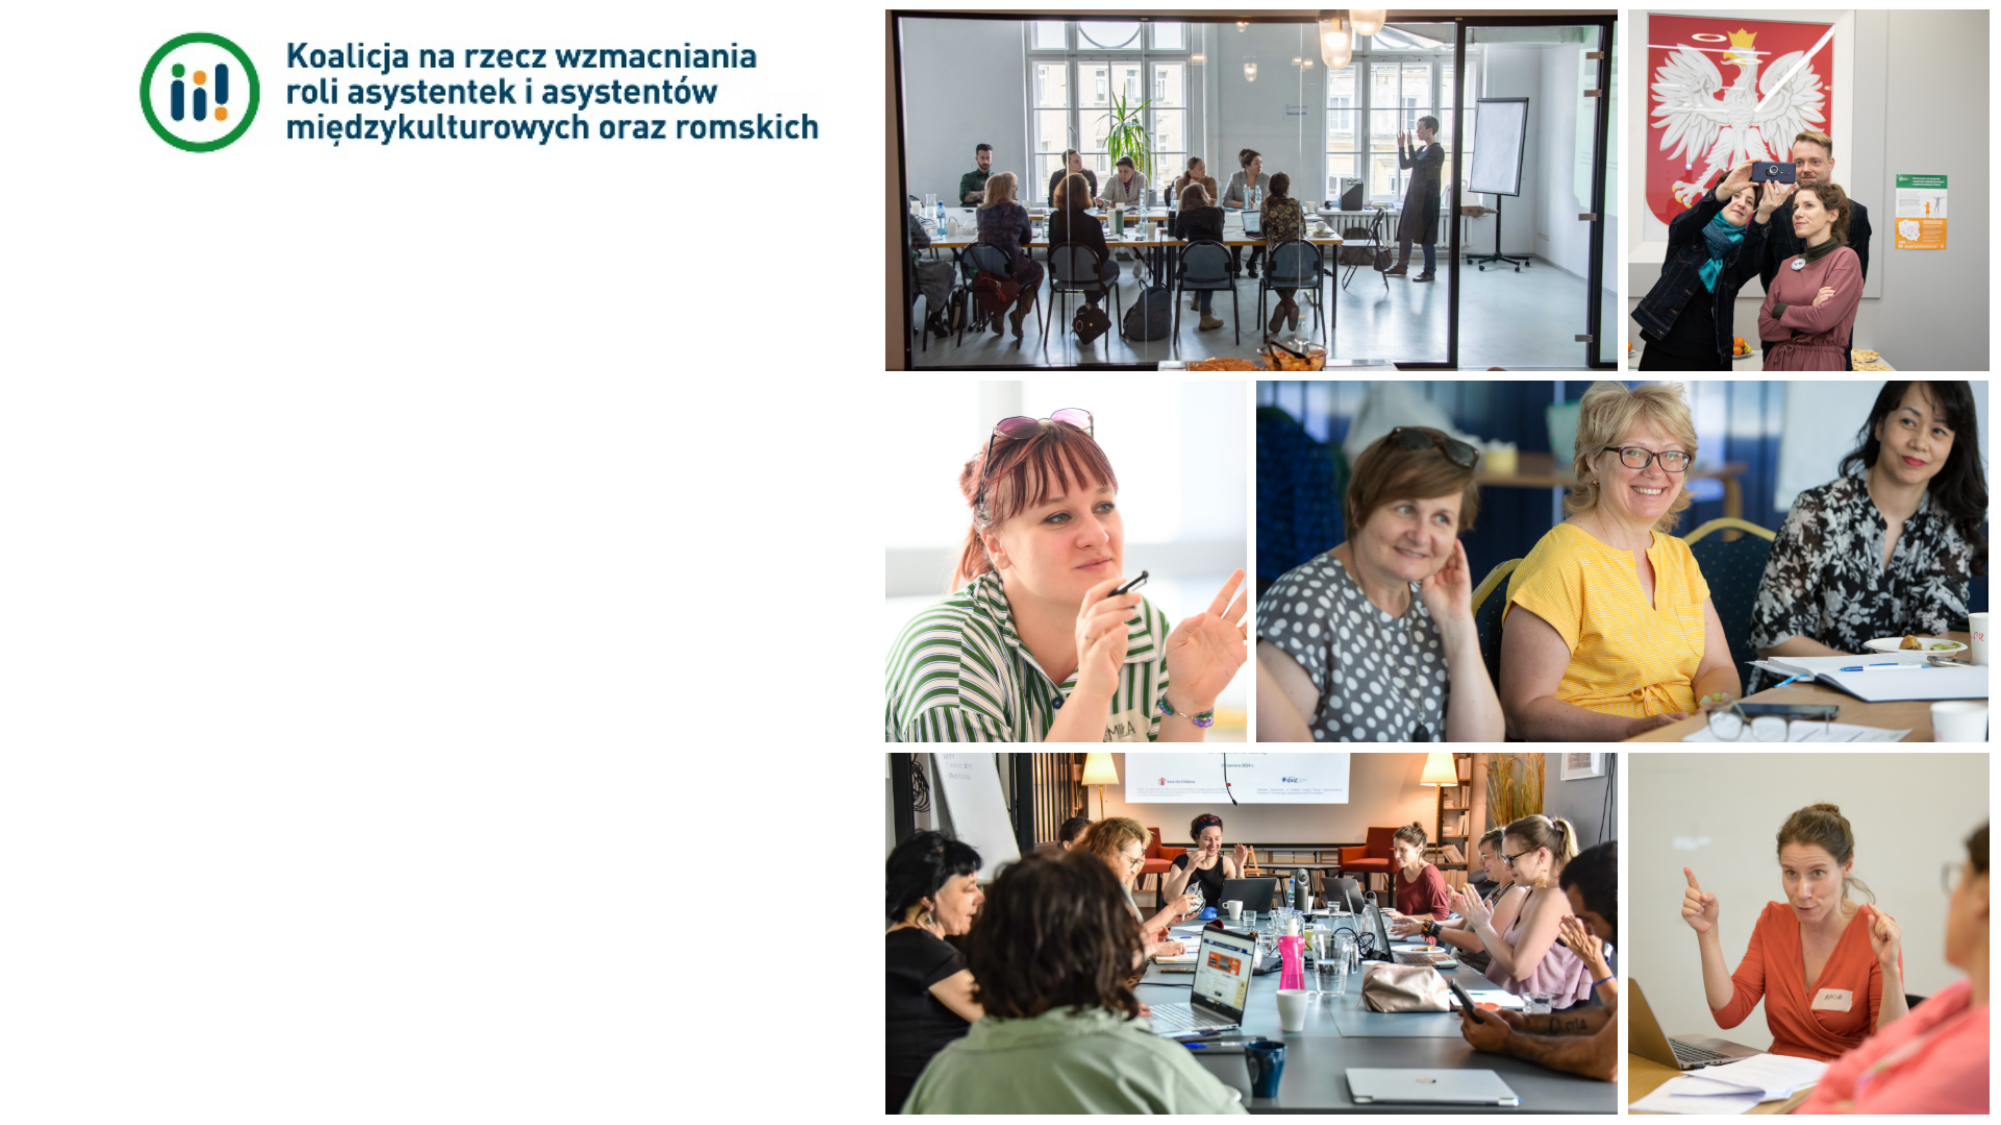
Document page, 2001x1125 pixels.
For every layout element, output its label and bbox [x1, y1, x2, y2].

picture [874, 0, 2000, 1125]
picture [128, 27, 838, 160]
